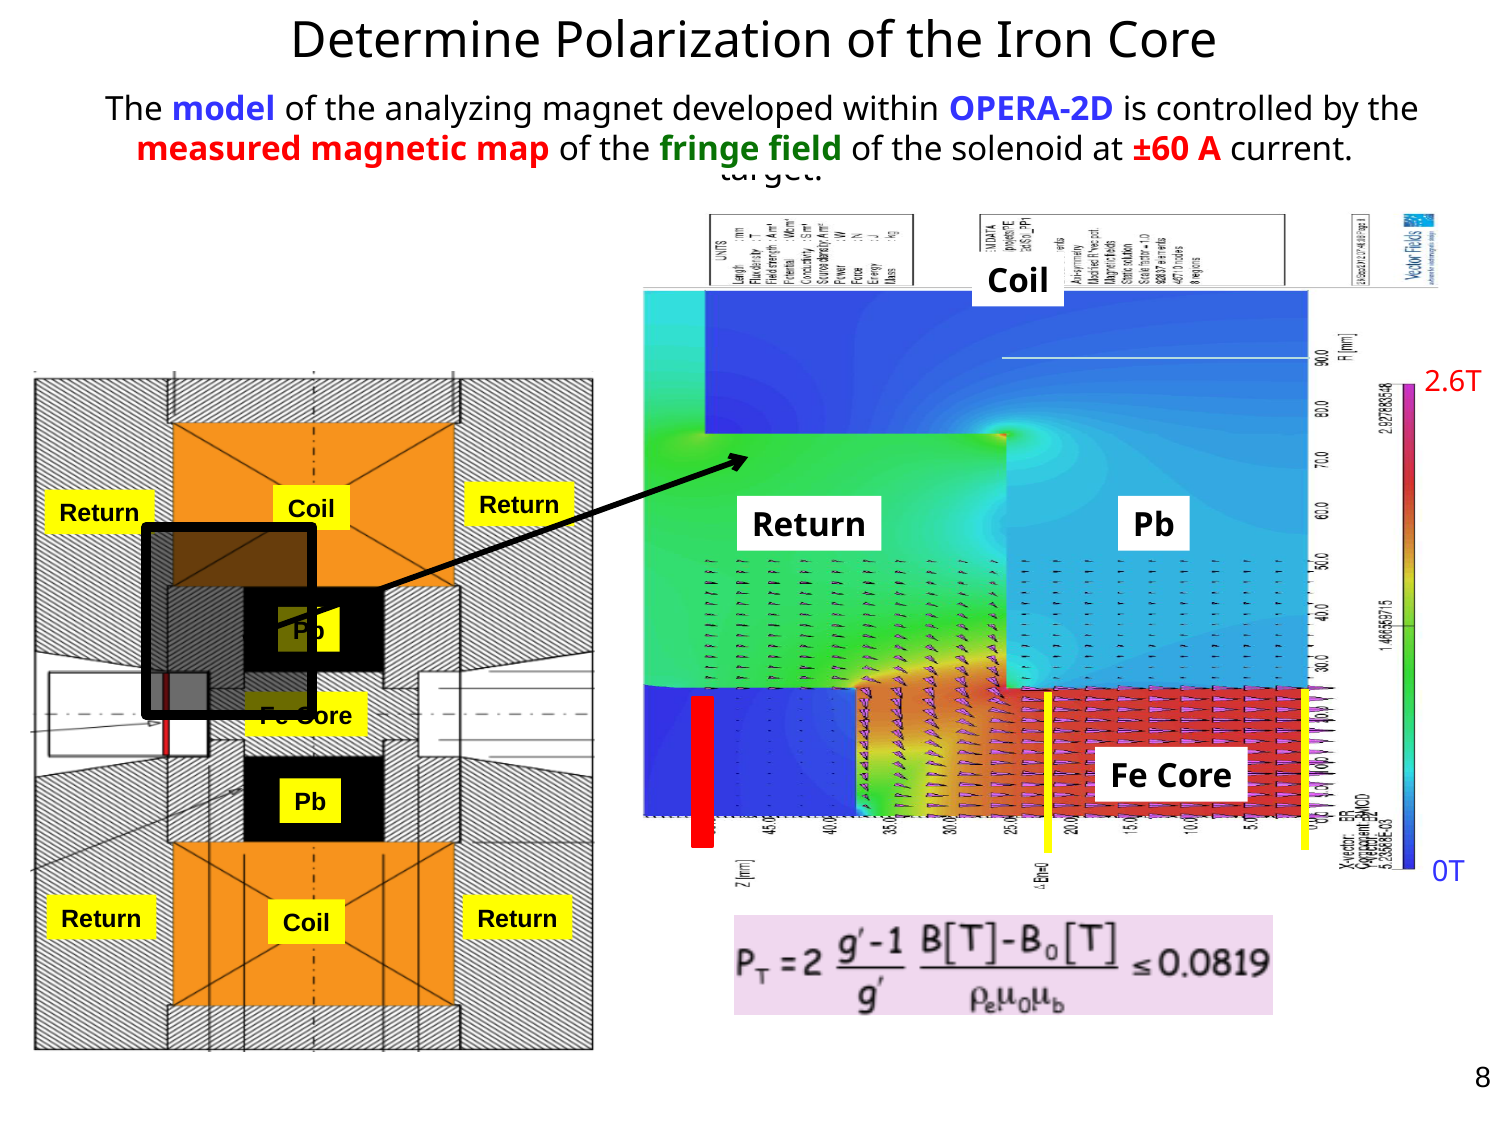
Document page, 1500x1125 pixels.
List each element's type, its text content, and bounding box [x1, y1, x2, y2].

text_box The model of the analyzing magnet developed within OPERA-2D is controlled by the measured magnetic map of the fringe field of the solenoid at ±60 A current. [43, 80, 1473, 175]
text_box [30, 371, 595, 1052]
text_box Determine Polarization of the Iron Core [276, 0, 1234, 75]
slide_number 8 [1156, 1051, 1500, 1125]
text_box The 75mm long iron core of a solenoid magnet functioned as the polarimeter target. [97, 175, 1445, 195]
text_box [146, 208, 1500, 1016]
